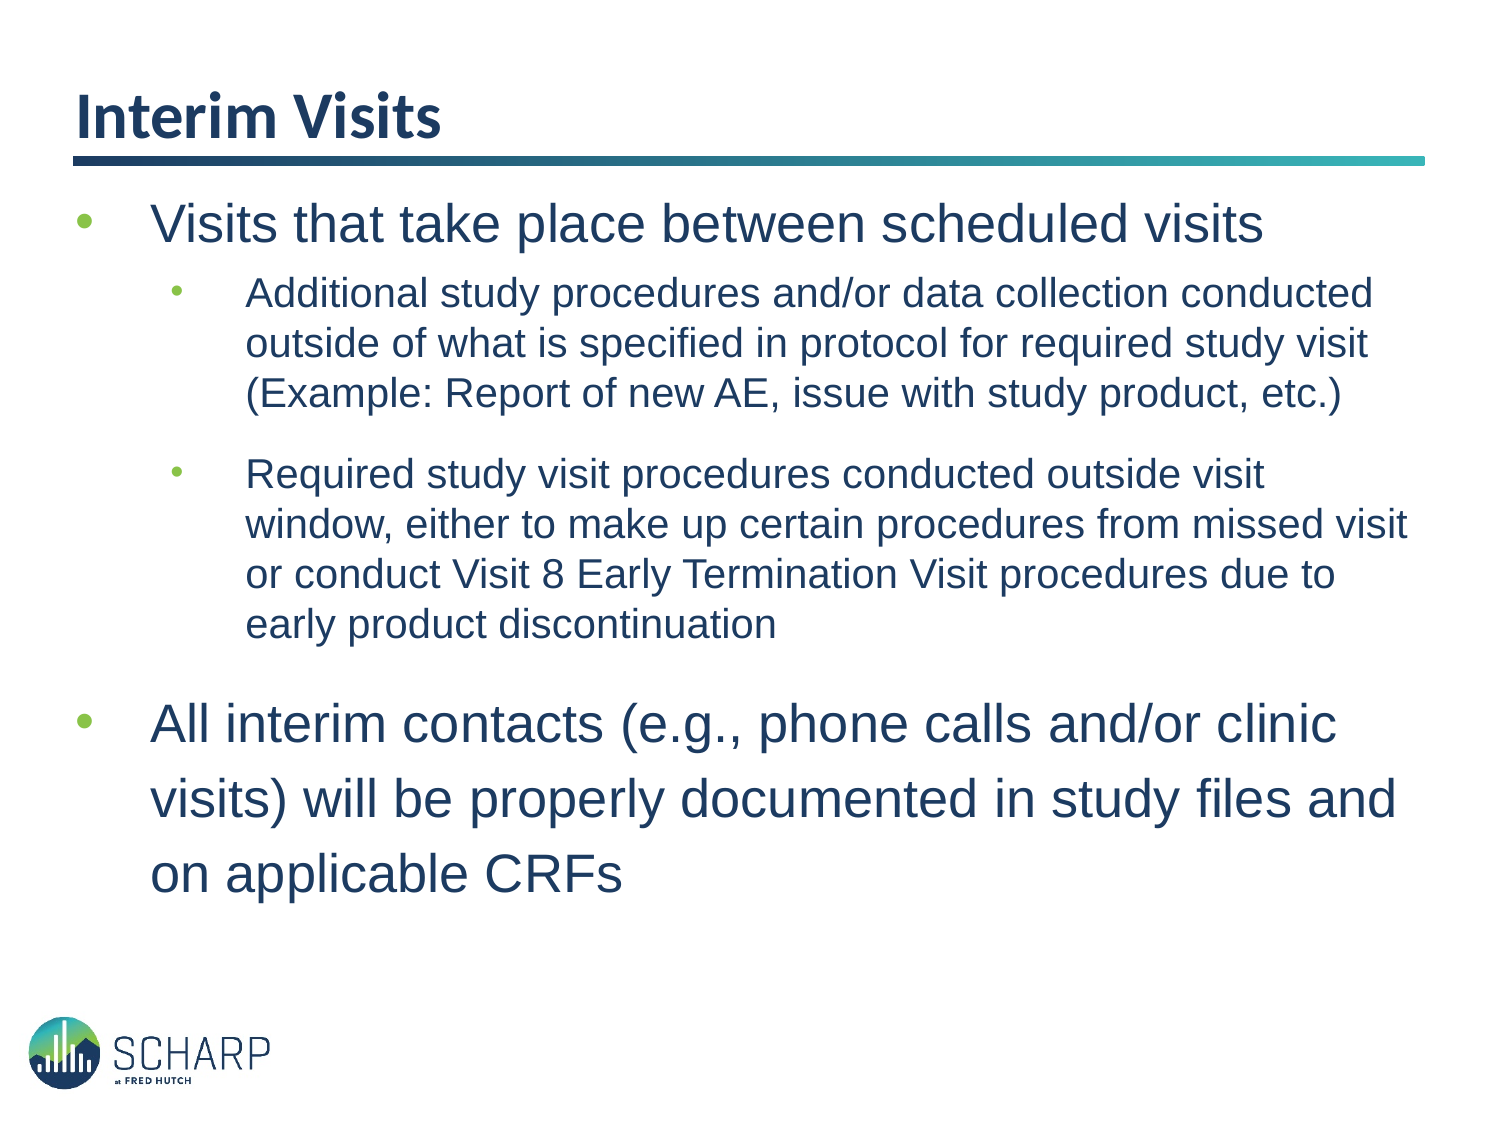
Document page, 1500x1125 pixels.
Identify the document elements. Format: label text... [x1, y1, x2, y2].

picture [19, 1000, 279, 1105]
list Visits that take place between scheduled visits Additional study procedures and/or data collection conducted outside of what is specified in protocol for required study visit (Example: Report of new AE, issue with study product, etc.) Required study visit procedures conducted outside visit window, either to make up certain procedures from missed visit or conduct Visit 8 Early Termination Visit procedures due to early product discontinuation All interim contacts (e.g., phone calls and/or clinic visits) will be properly documented in study files and on applicable CRFs [75, 188, 1425, 983]
title Interim Visits [75, 22, 1425, 152]
